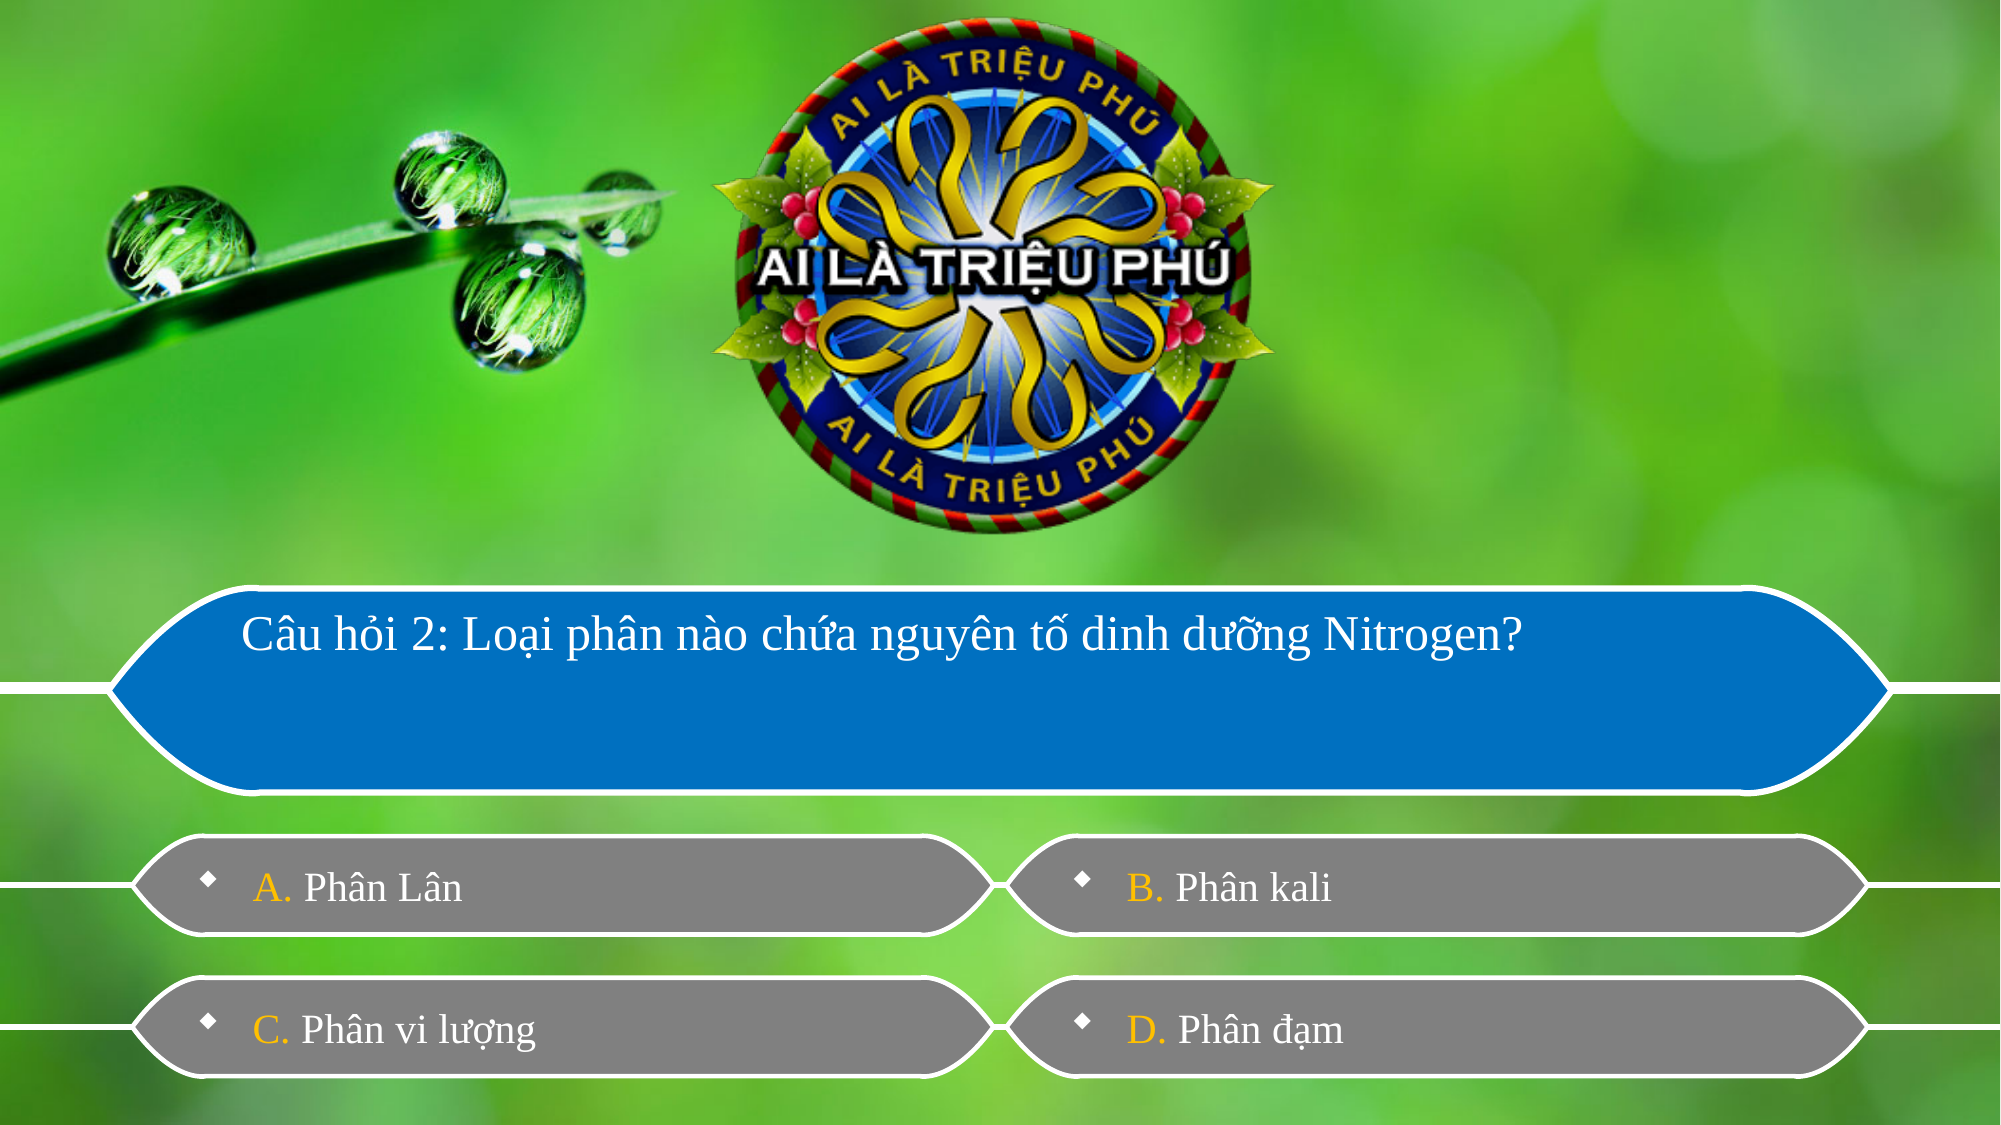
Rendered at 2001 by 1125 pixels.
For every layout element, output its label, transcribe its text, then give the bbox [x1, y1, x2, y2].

text_box C. Phân vi lượng [181, 1028, 945, 1059]
text_box [106, 689, 1893, 795]
text_box [1005, 886, 1869, 936]
text_box [131, 834, 995, 885]
text_box C. Phân vi lượng [181, 994, 945, 1026]
text_box [1005, 1028, 1869, 1078]
picture [0, 0, 2001, 1125]
text_box [108, 586, 1892, 688]
text_box A. Phân Lân [181, 852, 945, 885]
text_box Câu hỏi 2: Loại phân nào chứa nguyên tố dinh dưỡng Nitrogen? [227, 593, 1767, 668]
text_box A. Phân Lân [181, 886, 945, 918]
text_box [131, 886, 995, 936]
text_box D. Phân đạm [1055, 994, 1819, 1026]
text_box D. Phân đạm [1055, 1028, 1819, 1059]
text_box [1005, 834, 1869, 885]
text_box [131, 1028, 994, 1078]
text_box [1005, 976, 1869, 1026]
text_box B. Phân kali [1055, 886, 1819, 918]
text_box [131, 976, 994, 1026]
text_box B. Phân kali [1055, 852, 1819, 885]
